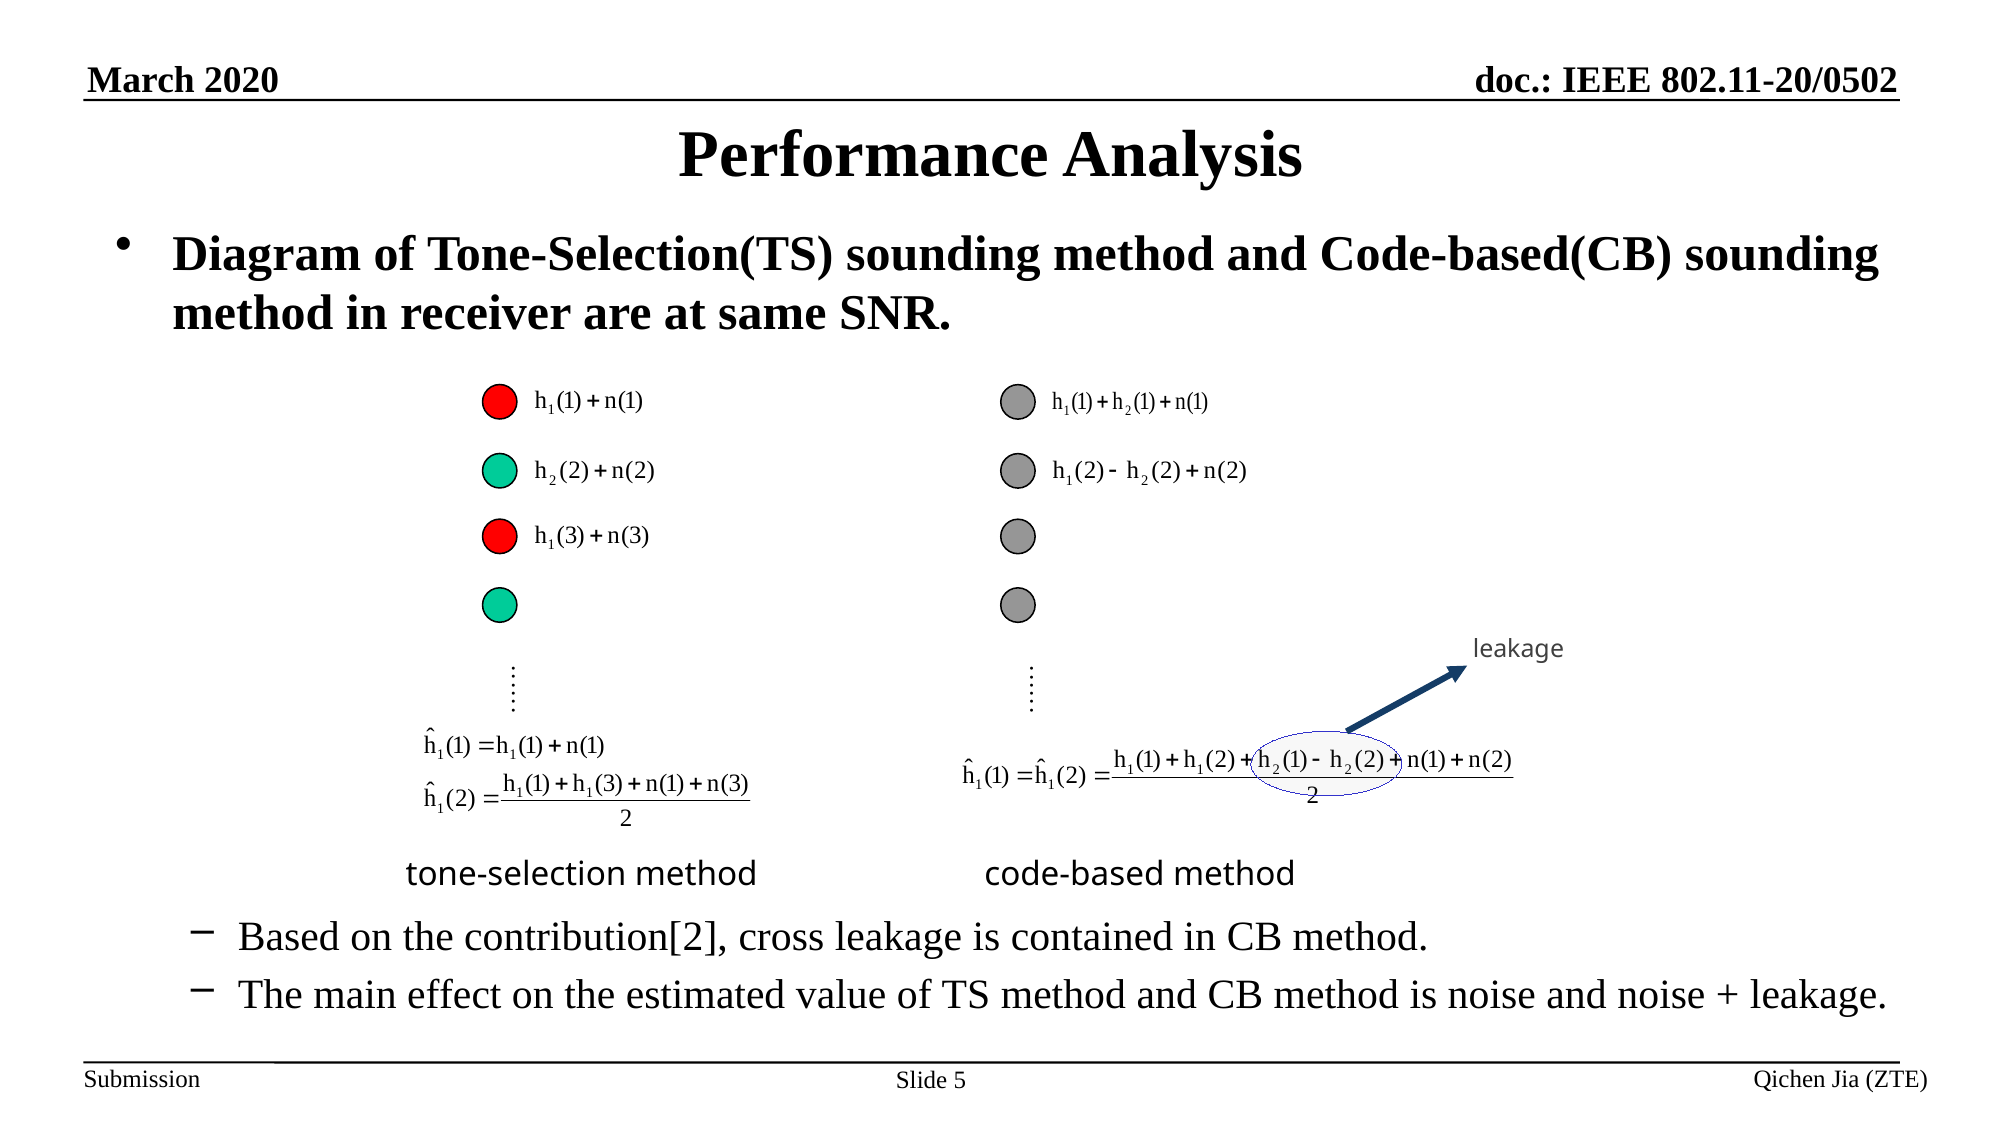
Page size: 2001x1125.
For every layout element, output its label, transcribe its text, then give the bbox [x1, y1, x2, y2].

title Performance Analysis [83, 75, 1900, 225]
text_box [1346, 665, 1468, 732]
text_box tone-selection method [390, 844, 863, 900]
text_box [419, 383, 1520, 832]
list Diagram of Tone-Selection(TS) sounding method and Code-based(CB) sounding method in receiver are at same SNR. Based on the contribution[2], cross leakage is contained in CB method. The main effect on the estimated value of TS method and CB method is noise and noise + leakage. [100, 212, 1947, 1000]
text_box code-based method [969, 844, 1509, 900]
text_box leakage [1524, 624, 1580, 670]
